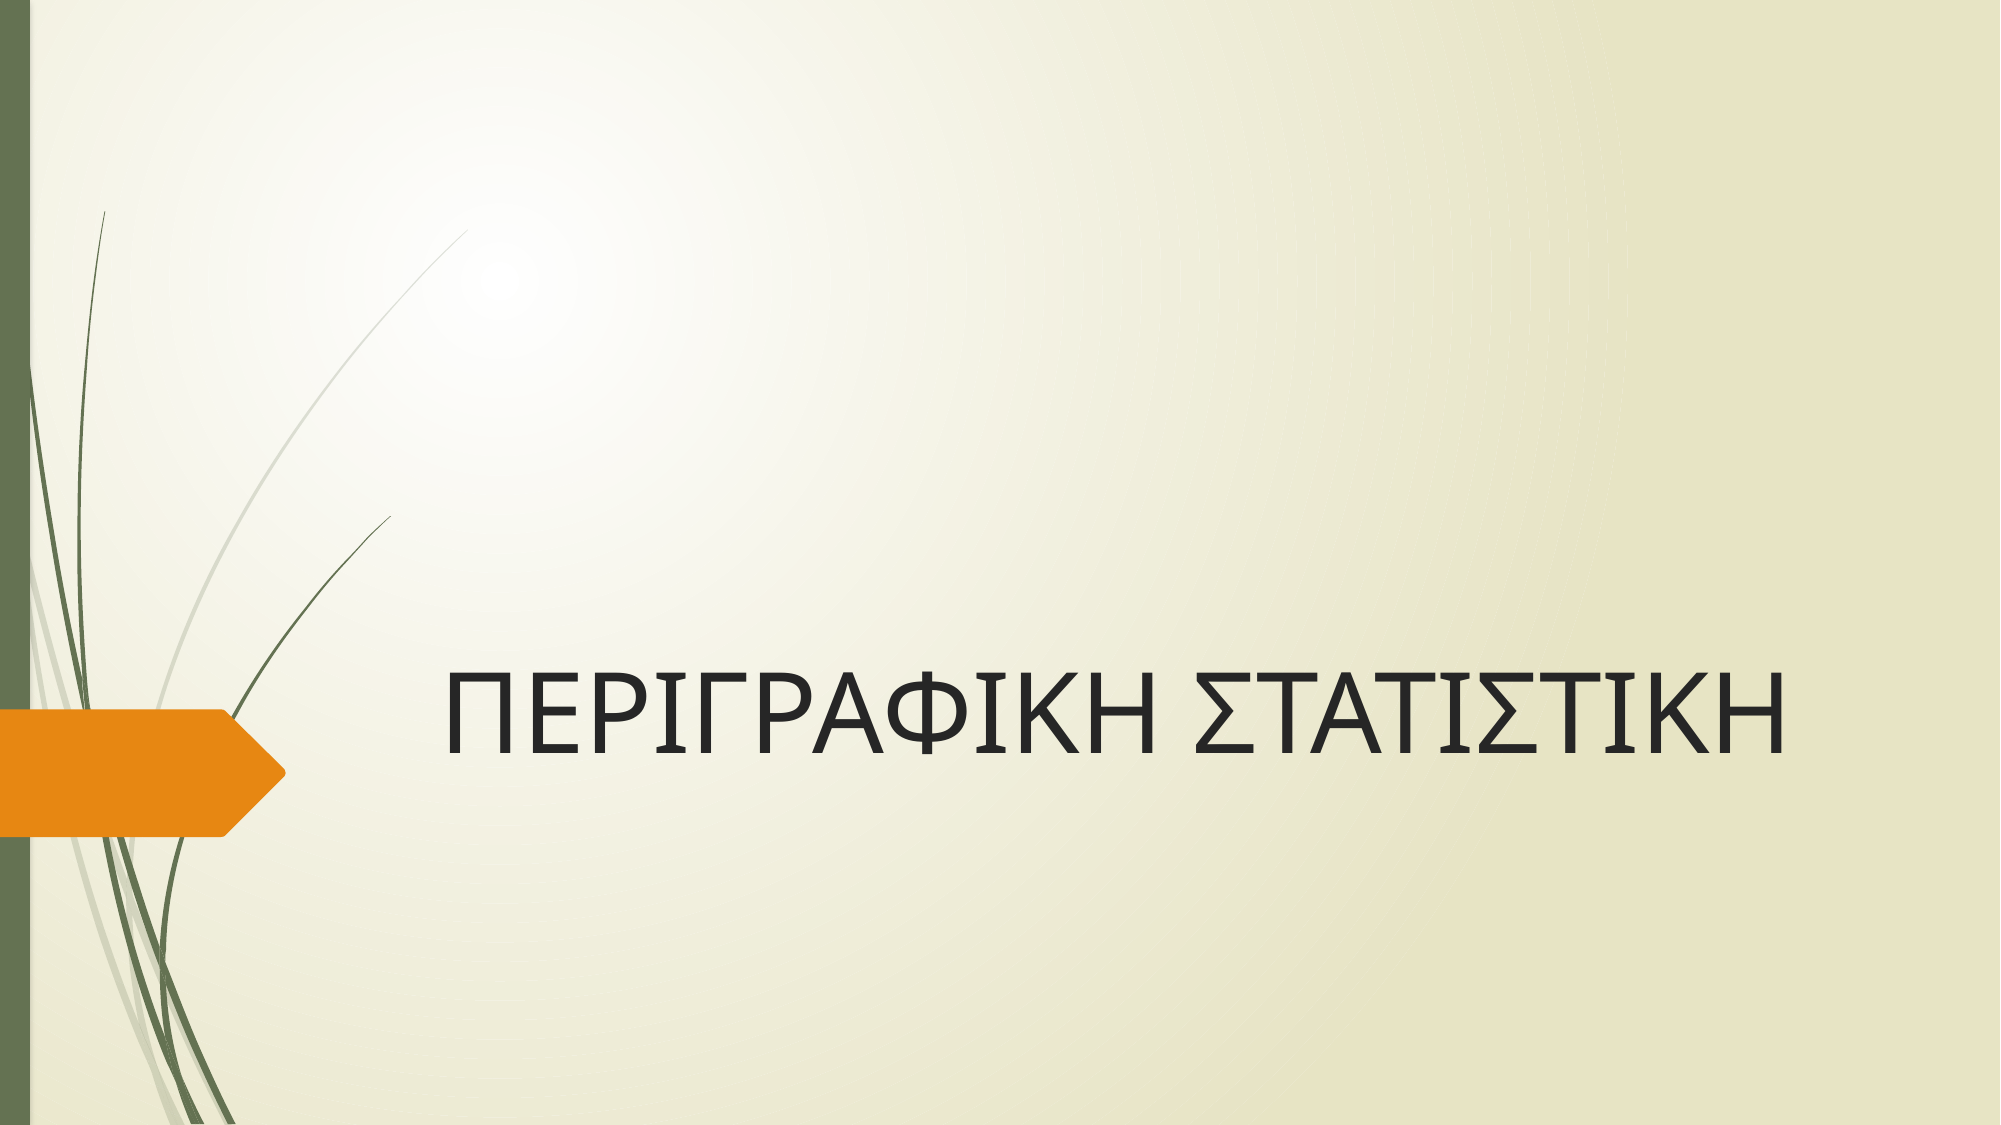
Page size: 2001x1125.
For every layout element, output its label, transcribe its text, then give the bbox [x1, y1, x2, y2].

title ΠΕΡΙΓΡΑΦΙΚΗ ΣΤΑΤΙΣΤΙΚΗ [424, 412, 1888, 784]
